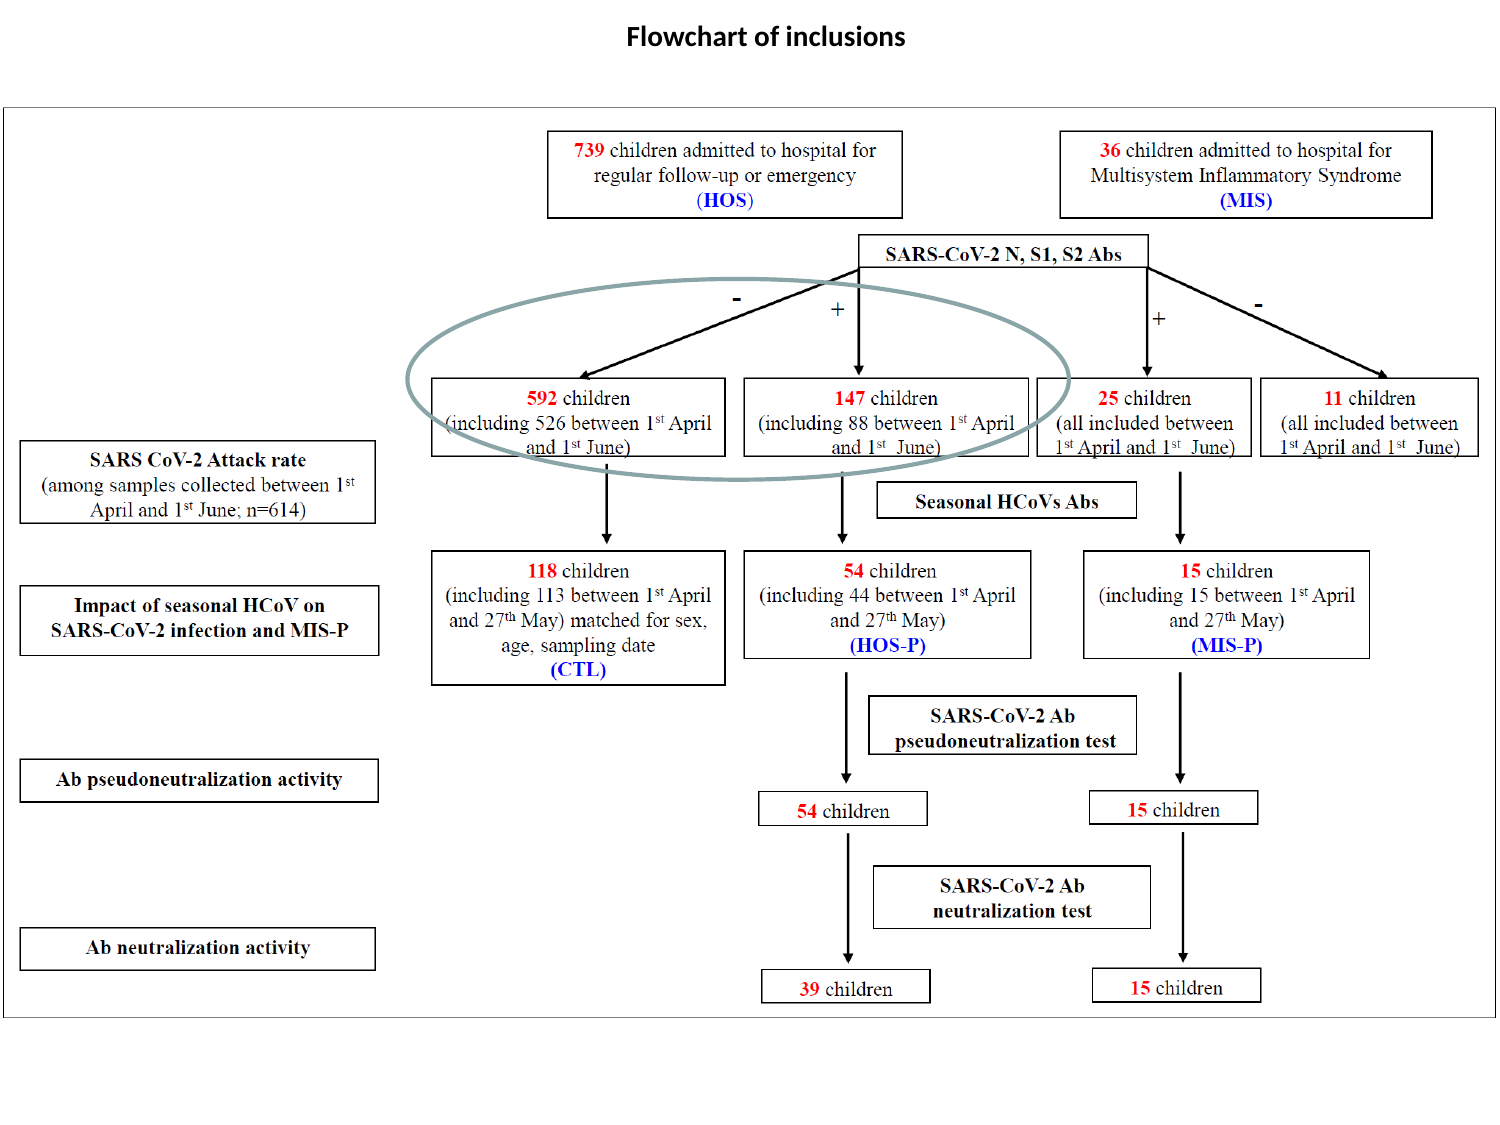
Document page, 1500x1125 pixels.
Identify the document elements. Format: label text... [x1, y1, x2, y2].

text_box Flowchart of inclusions [34, 7, 1499, 60]
picture [0, 105, 1500, 1020]
